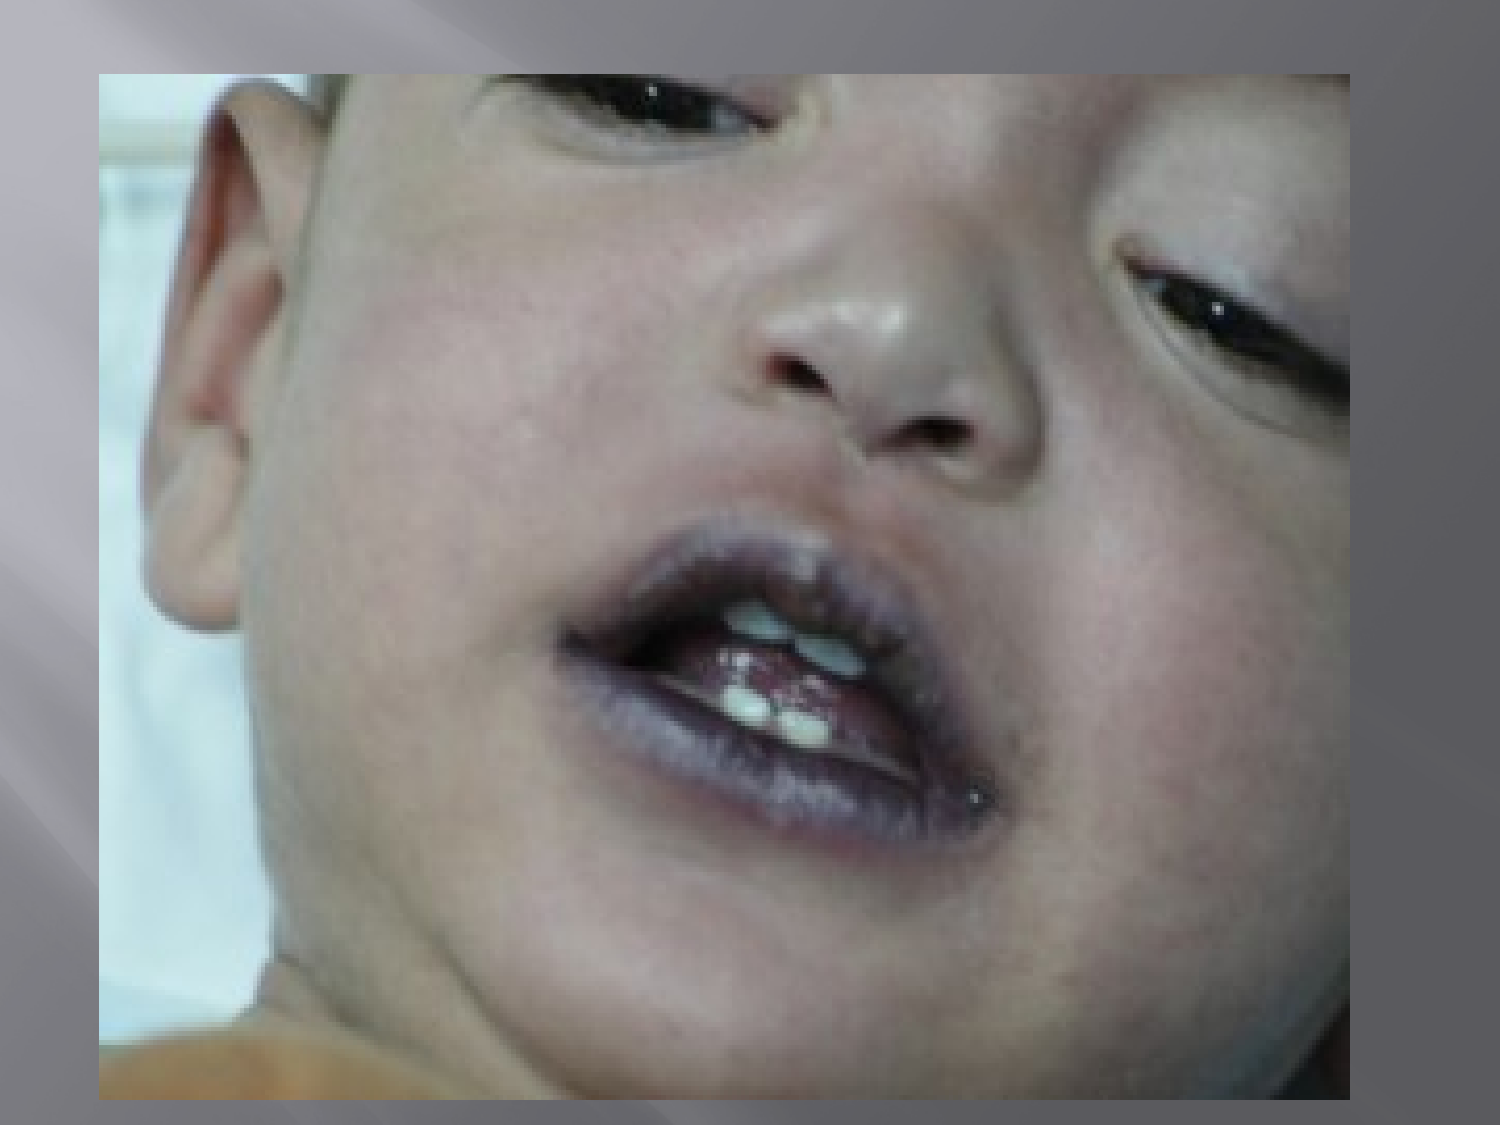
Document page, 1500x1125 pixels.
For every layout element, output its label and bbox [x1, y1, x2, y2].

list [99, 74, 1351, 1101]
